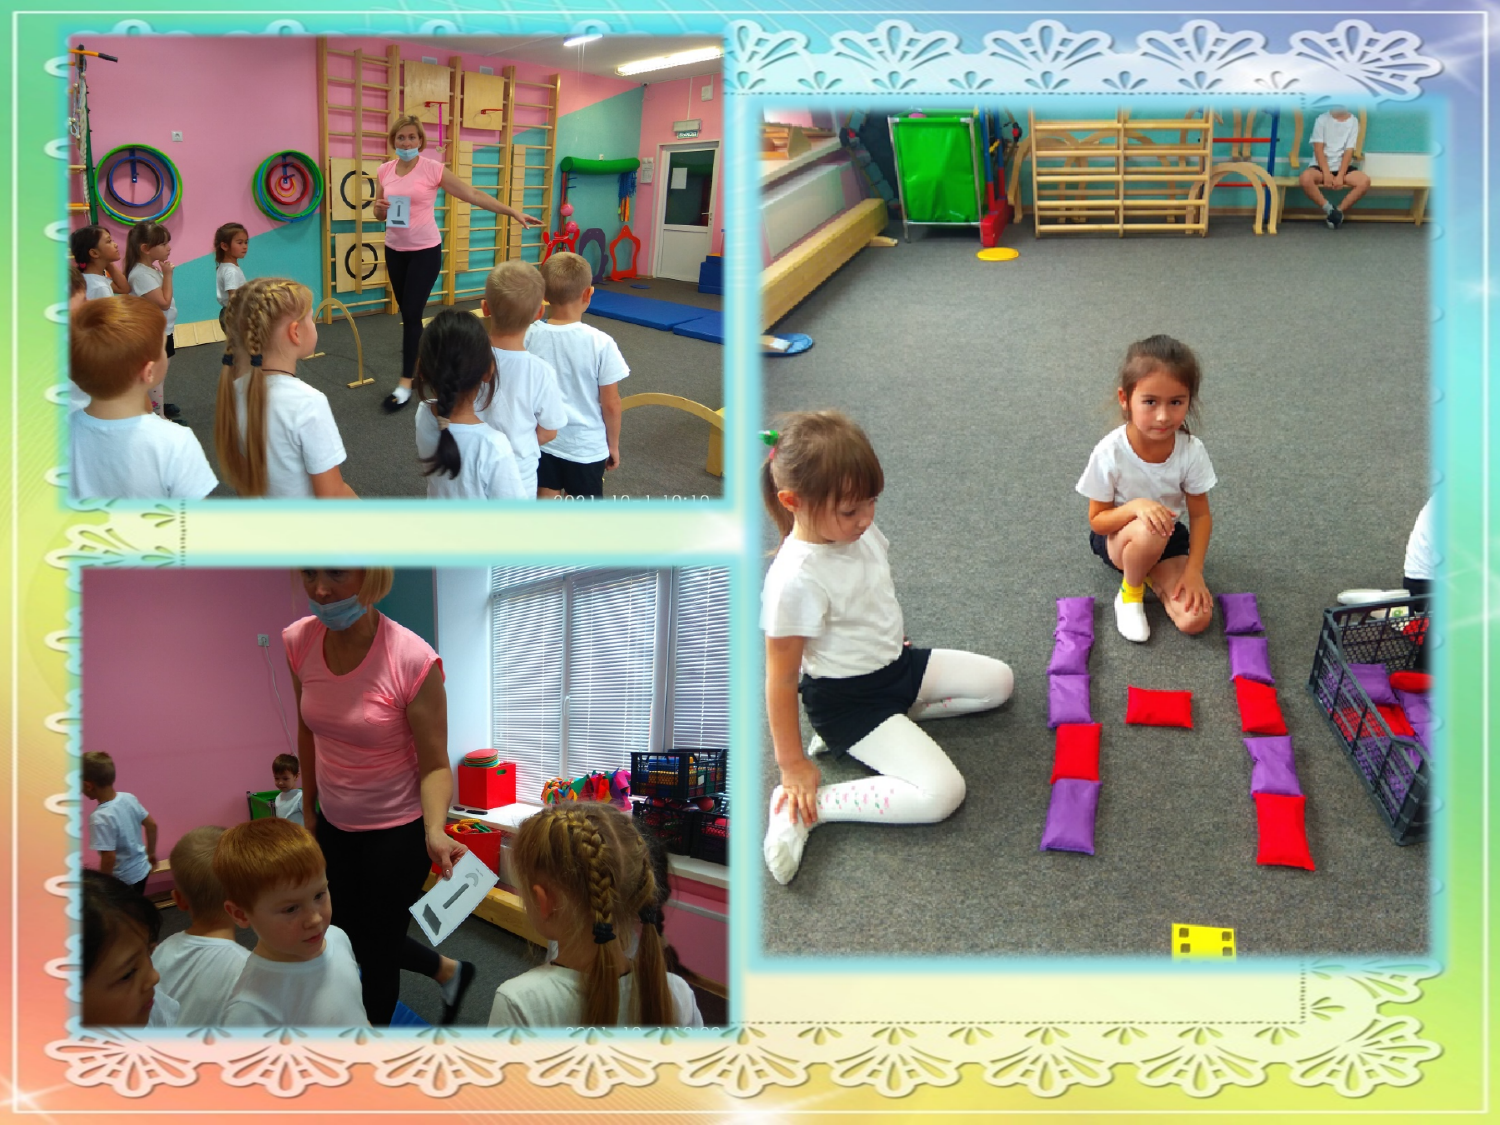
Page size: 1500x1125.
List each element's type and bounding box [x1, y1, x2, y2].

list [76, 562, 734, 1031]
list [64, 30, 728, 503]
picture [0, 0, 1500, 1125]
